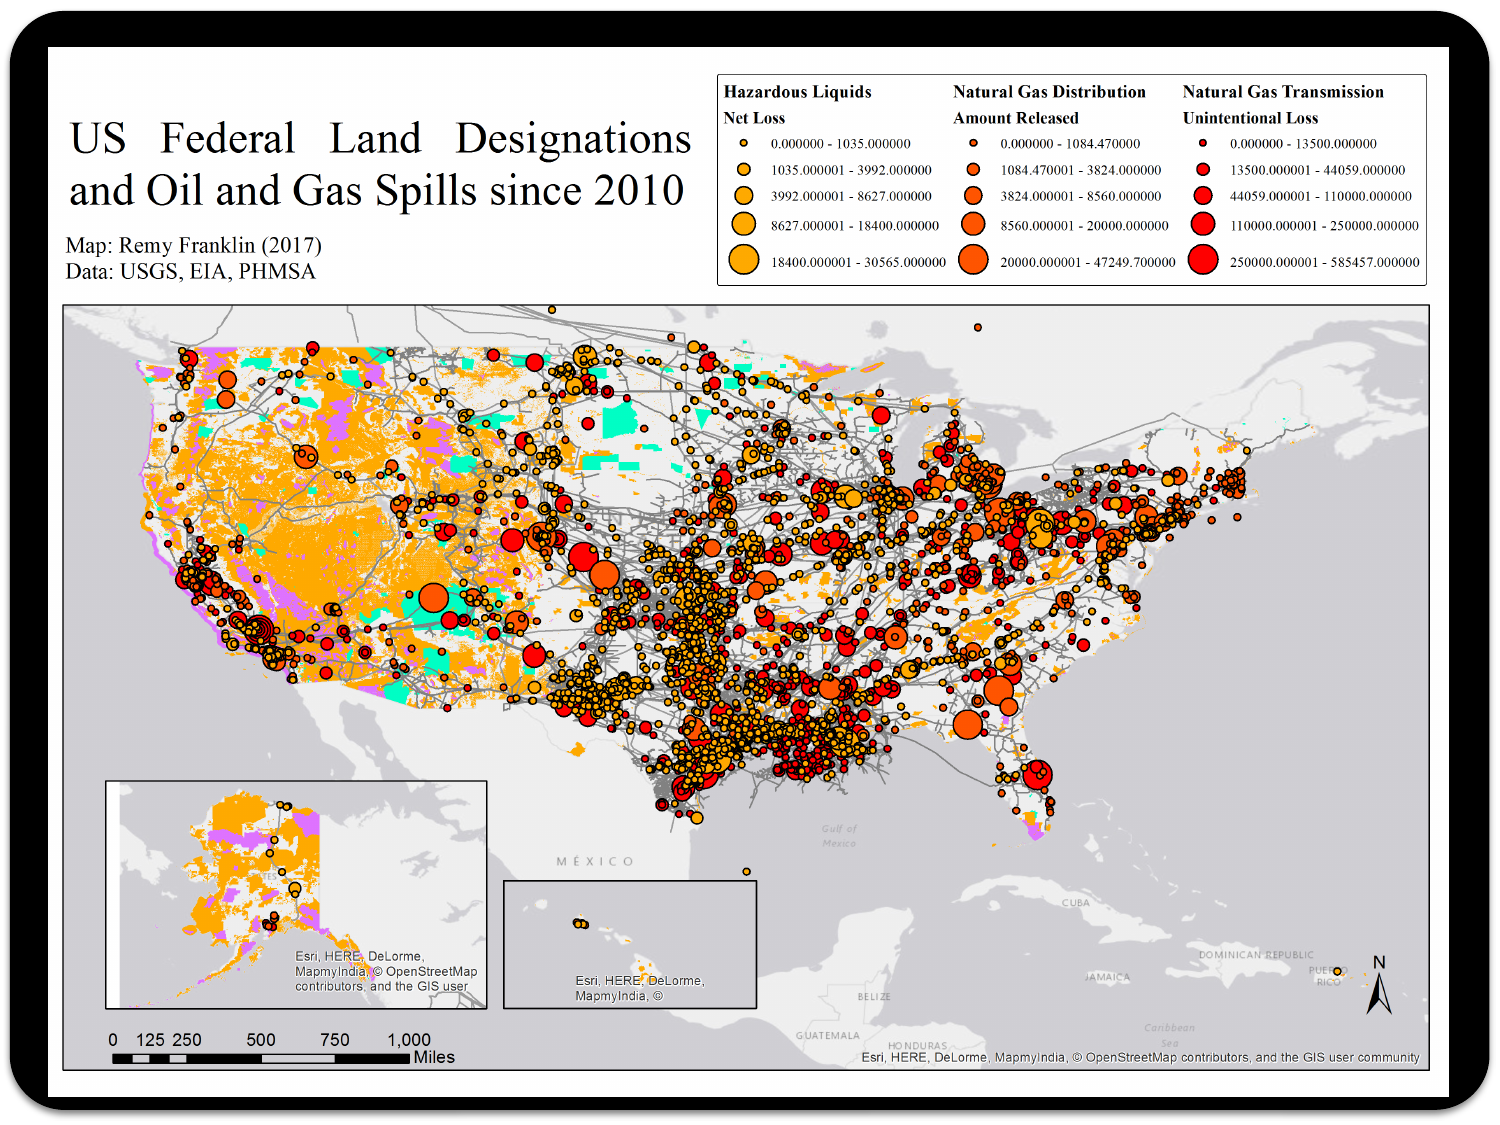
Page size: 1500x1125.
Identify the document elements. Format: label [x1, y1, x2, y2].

list [48, 46, 1449, 1098]
